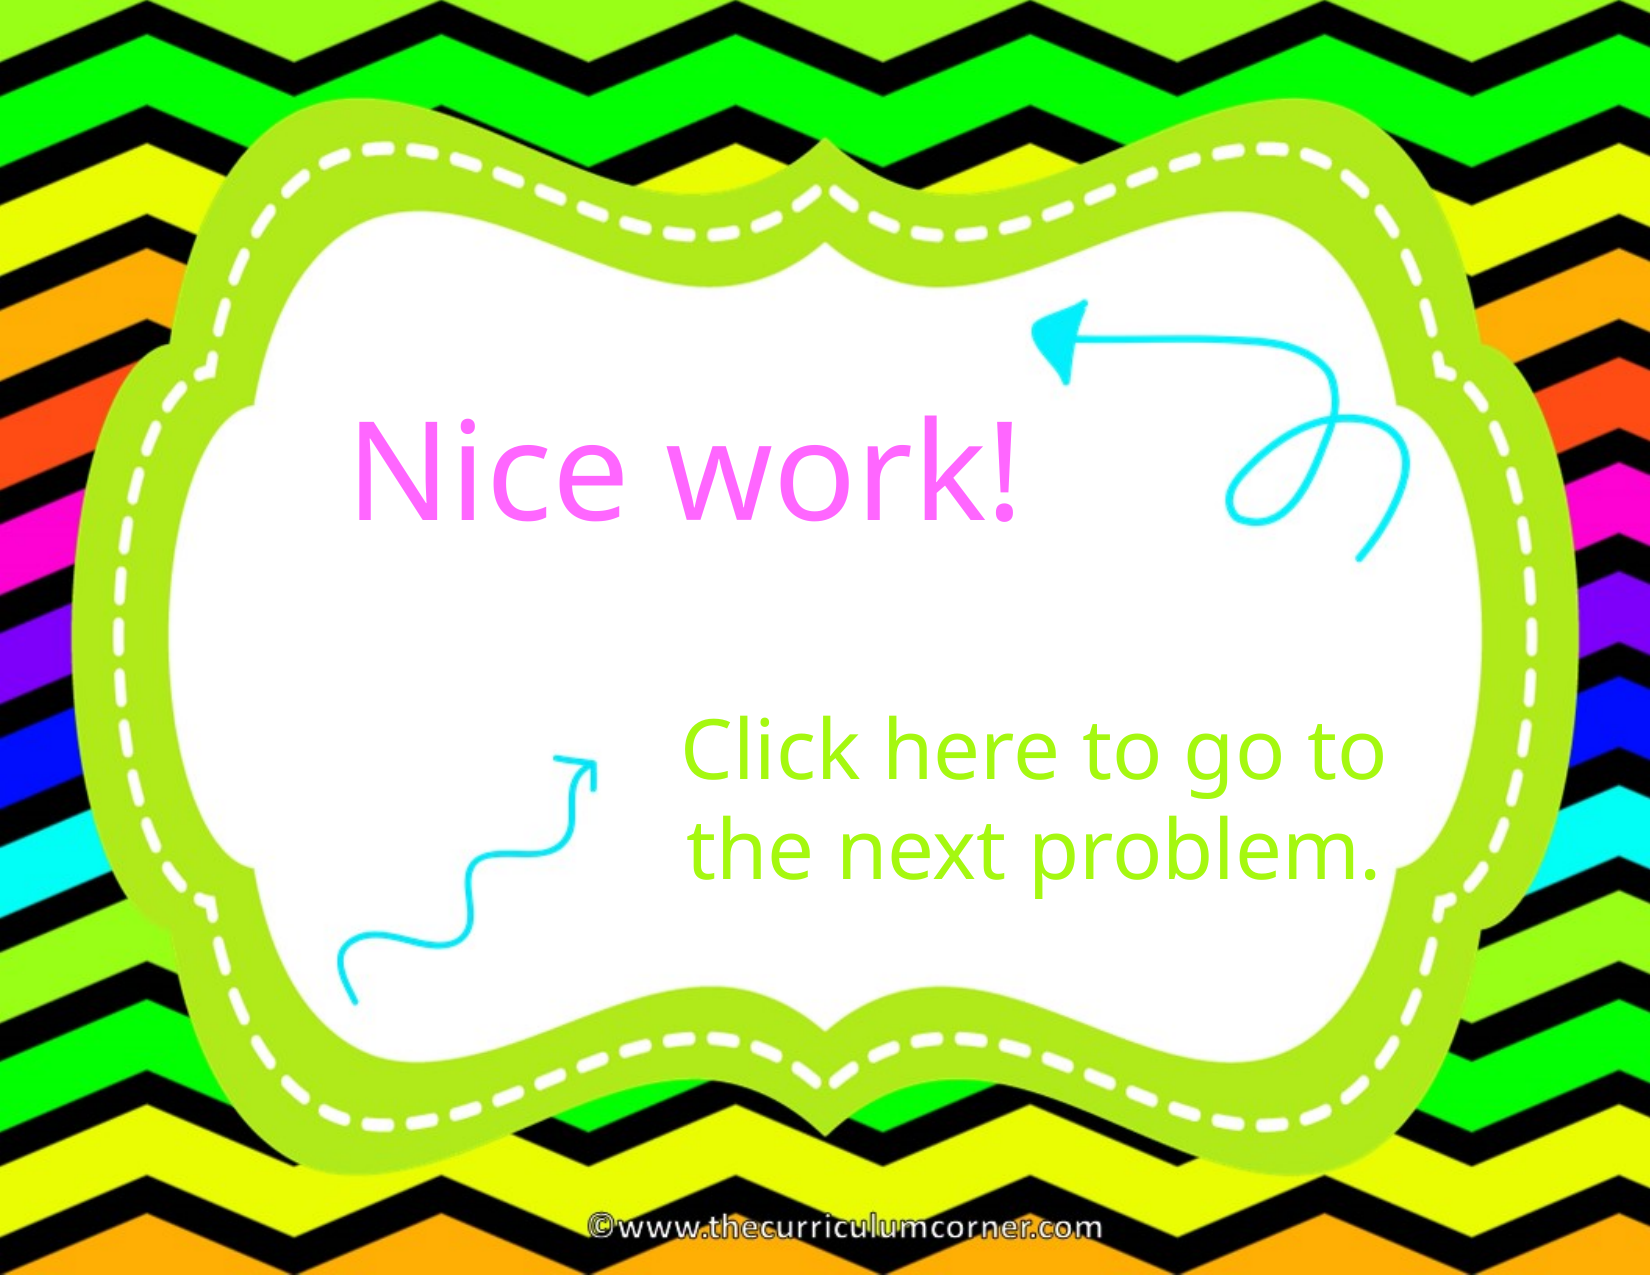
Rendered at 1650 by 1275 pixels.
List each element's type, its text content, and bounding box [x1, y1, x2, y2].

text_box Click here to go to the next problem. [617, 689, 1451, 904]
picture [0, 0, 1650, 1275]
text_box Nice work! [331, 376, 1039, 556]
